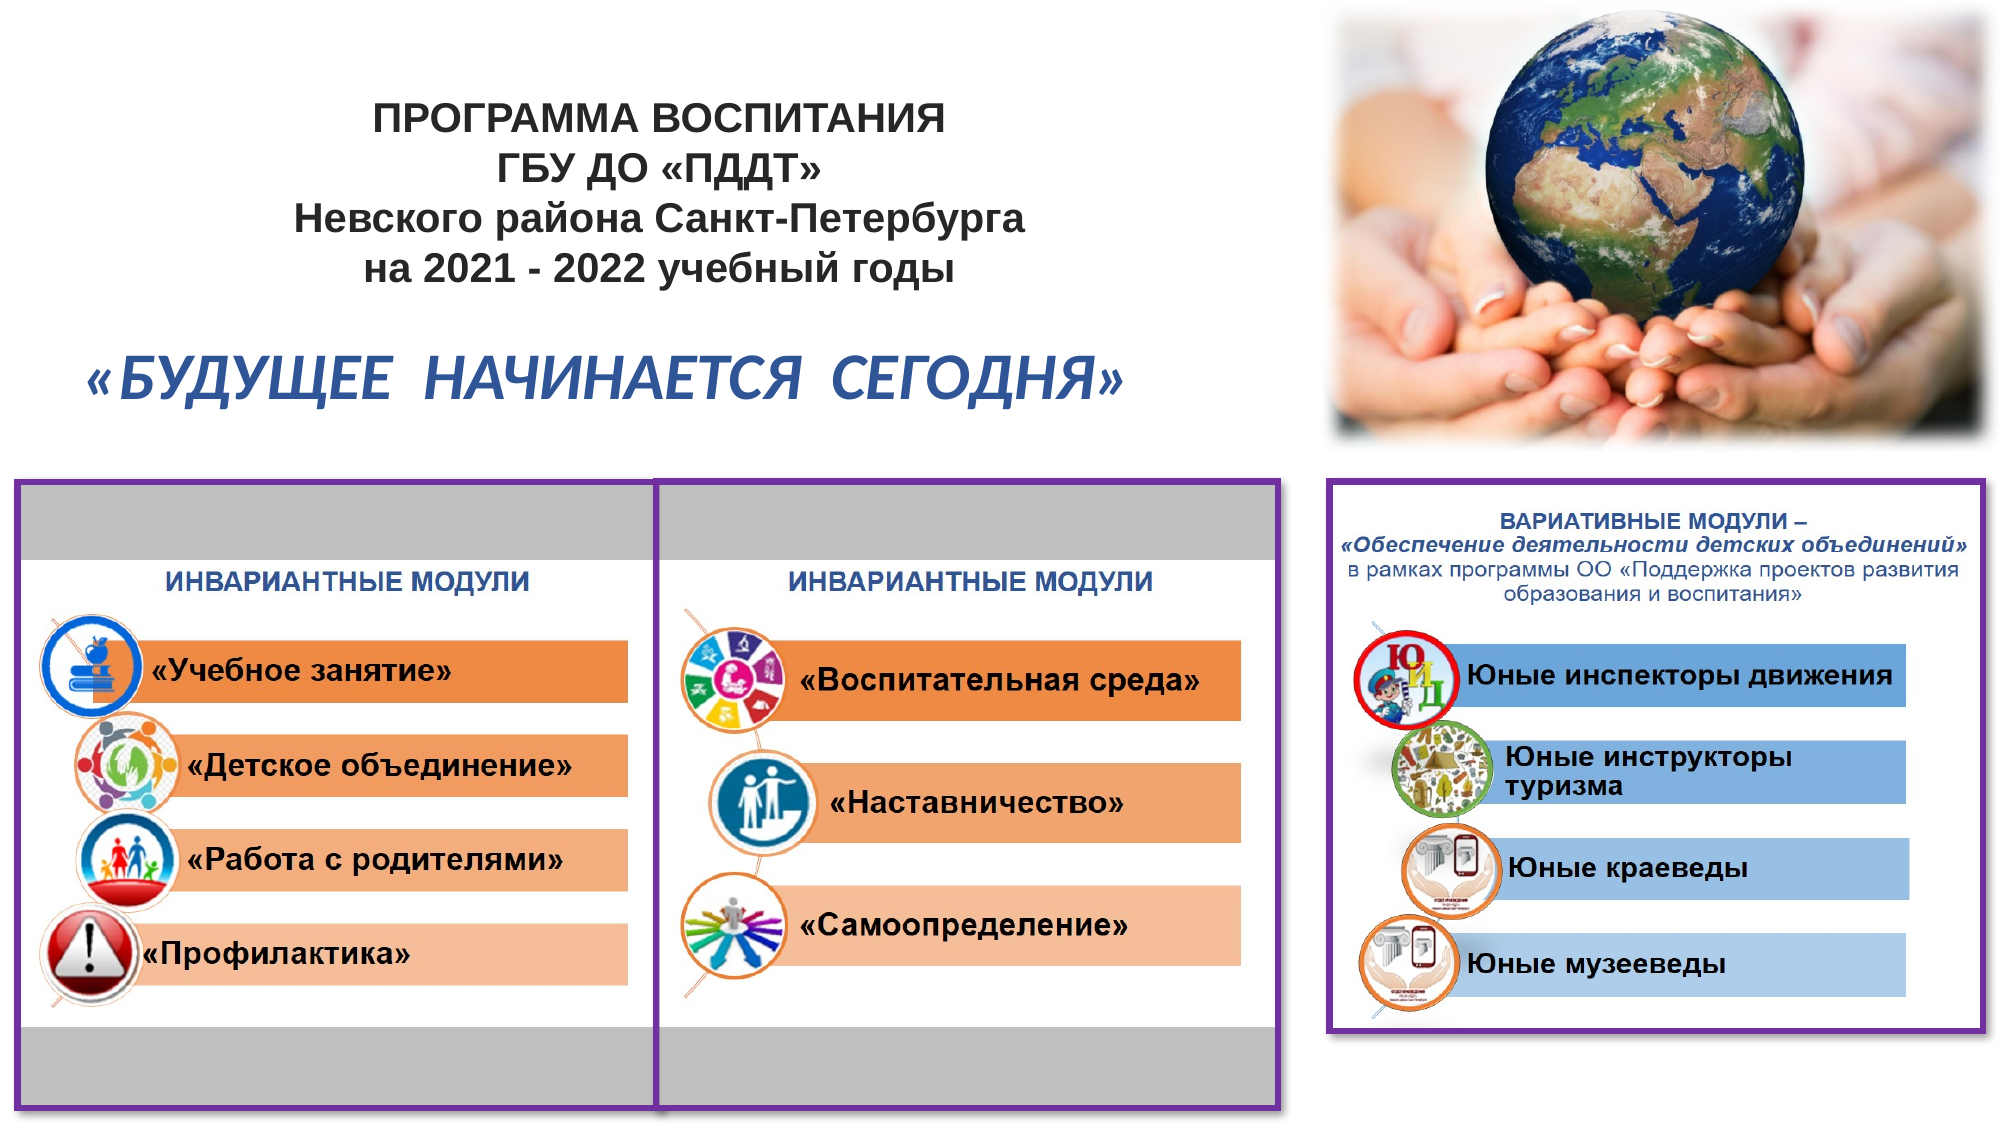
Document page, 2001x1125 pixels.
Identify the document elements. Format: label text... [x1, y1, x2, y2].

text_box ПРОГРАММА ВОСПИТАНИЯ ГБУ ДО «ПДДТ» Невского района Санкт-Петербурга на 2021 - 2022 учебный годы [128, 82, 1191, 368]
picture [659, 484, 1275, 1105]
picture [1319, 0, 2000, 454]
text_box «БУДУЩЕЕ НАЧИНАЕТСЯ СЕГОДНЯ» [67, 325, 1319, 420]
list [20, 484, 656, 1105]
picture [1332, 484, 1980, 1028]
